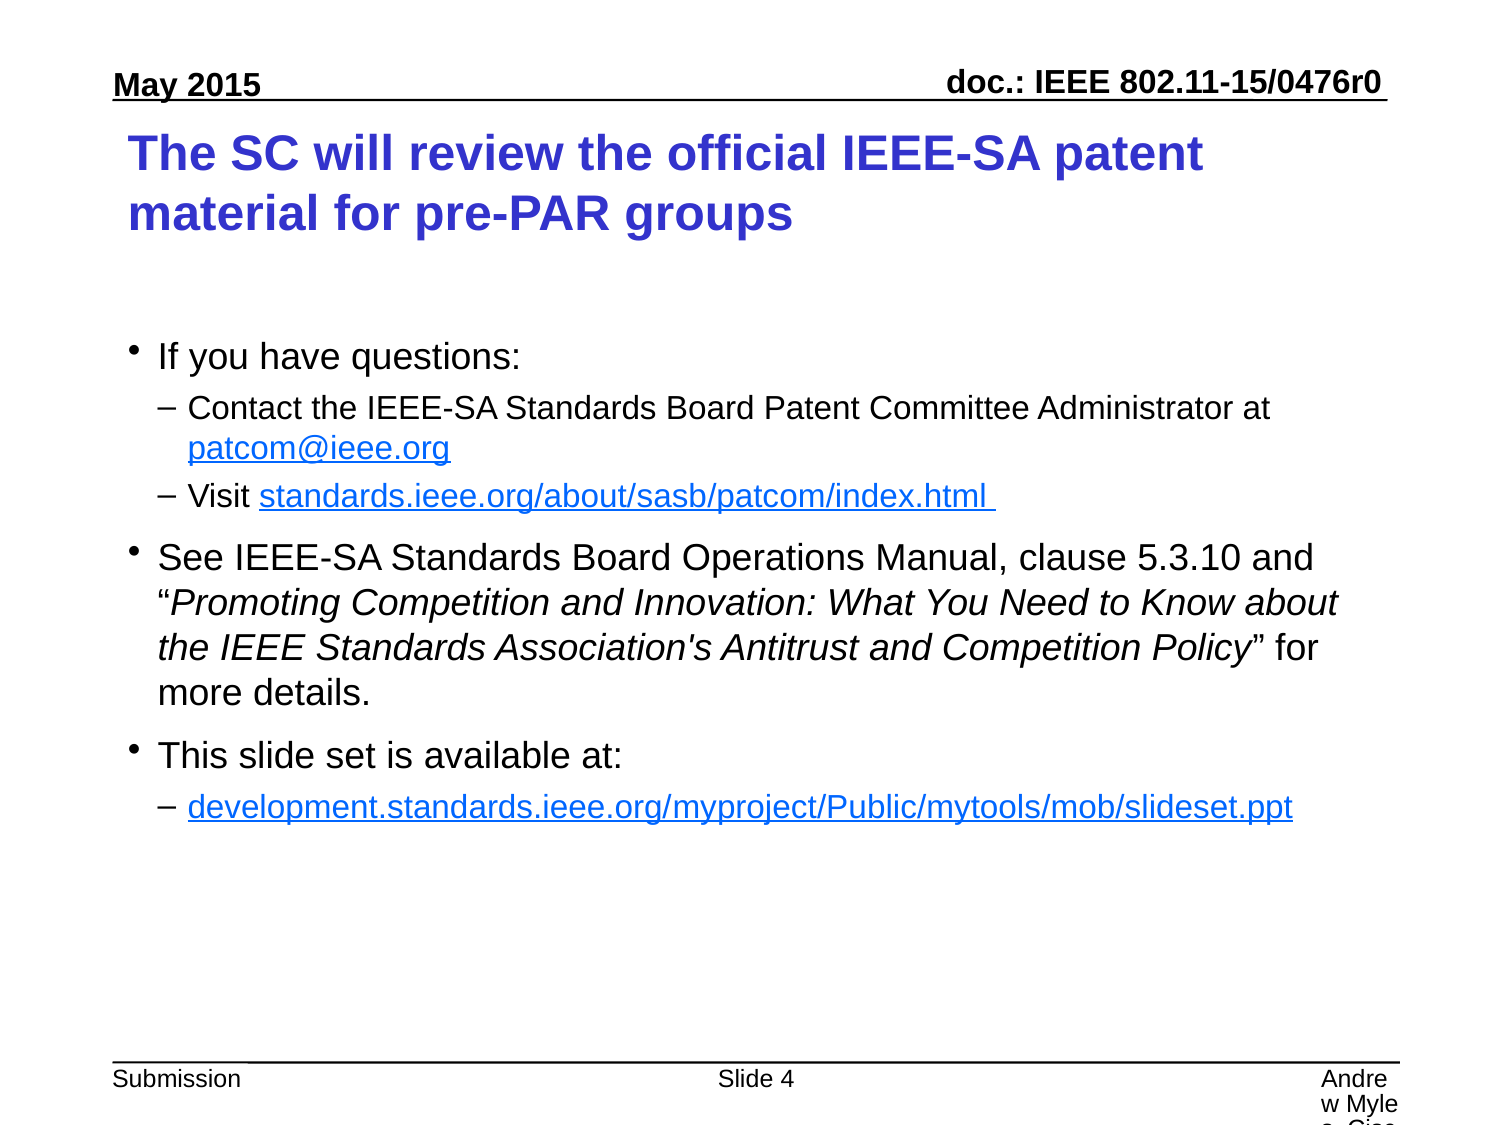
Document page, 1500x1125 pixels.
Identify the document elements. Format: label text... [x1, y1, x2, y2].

title The SC will review the official IEEE-SA patent material for pre-PAR groups [112, 112, 1388, 288]
slide_number Slide 4 [709, 1061, 803, 1093]
footer Andrew Myles, Cisco [1320, 1061, 1402, 1093]
list If you have questions: Contact the IEEE-SA Standards Board Patent Committee Administrator at patcom@ieee.org Visit standards.ieee.org/about/sasb/patcom/index.html See IEEE-SA Standards Board Operations Manual, clause 5.3.10 and “Promoting Competition and Innovation: What You Need to Know about the IEEE Standards Association's Antitrust and Competition Policy” for more details. This slide set is available at: development.standards.ieee.org/myproject/Public/mytools/mob/slideset.ppt [112, 324, 1388, 1000]
